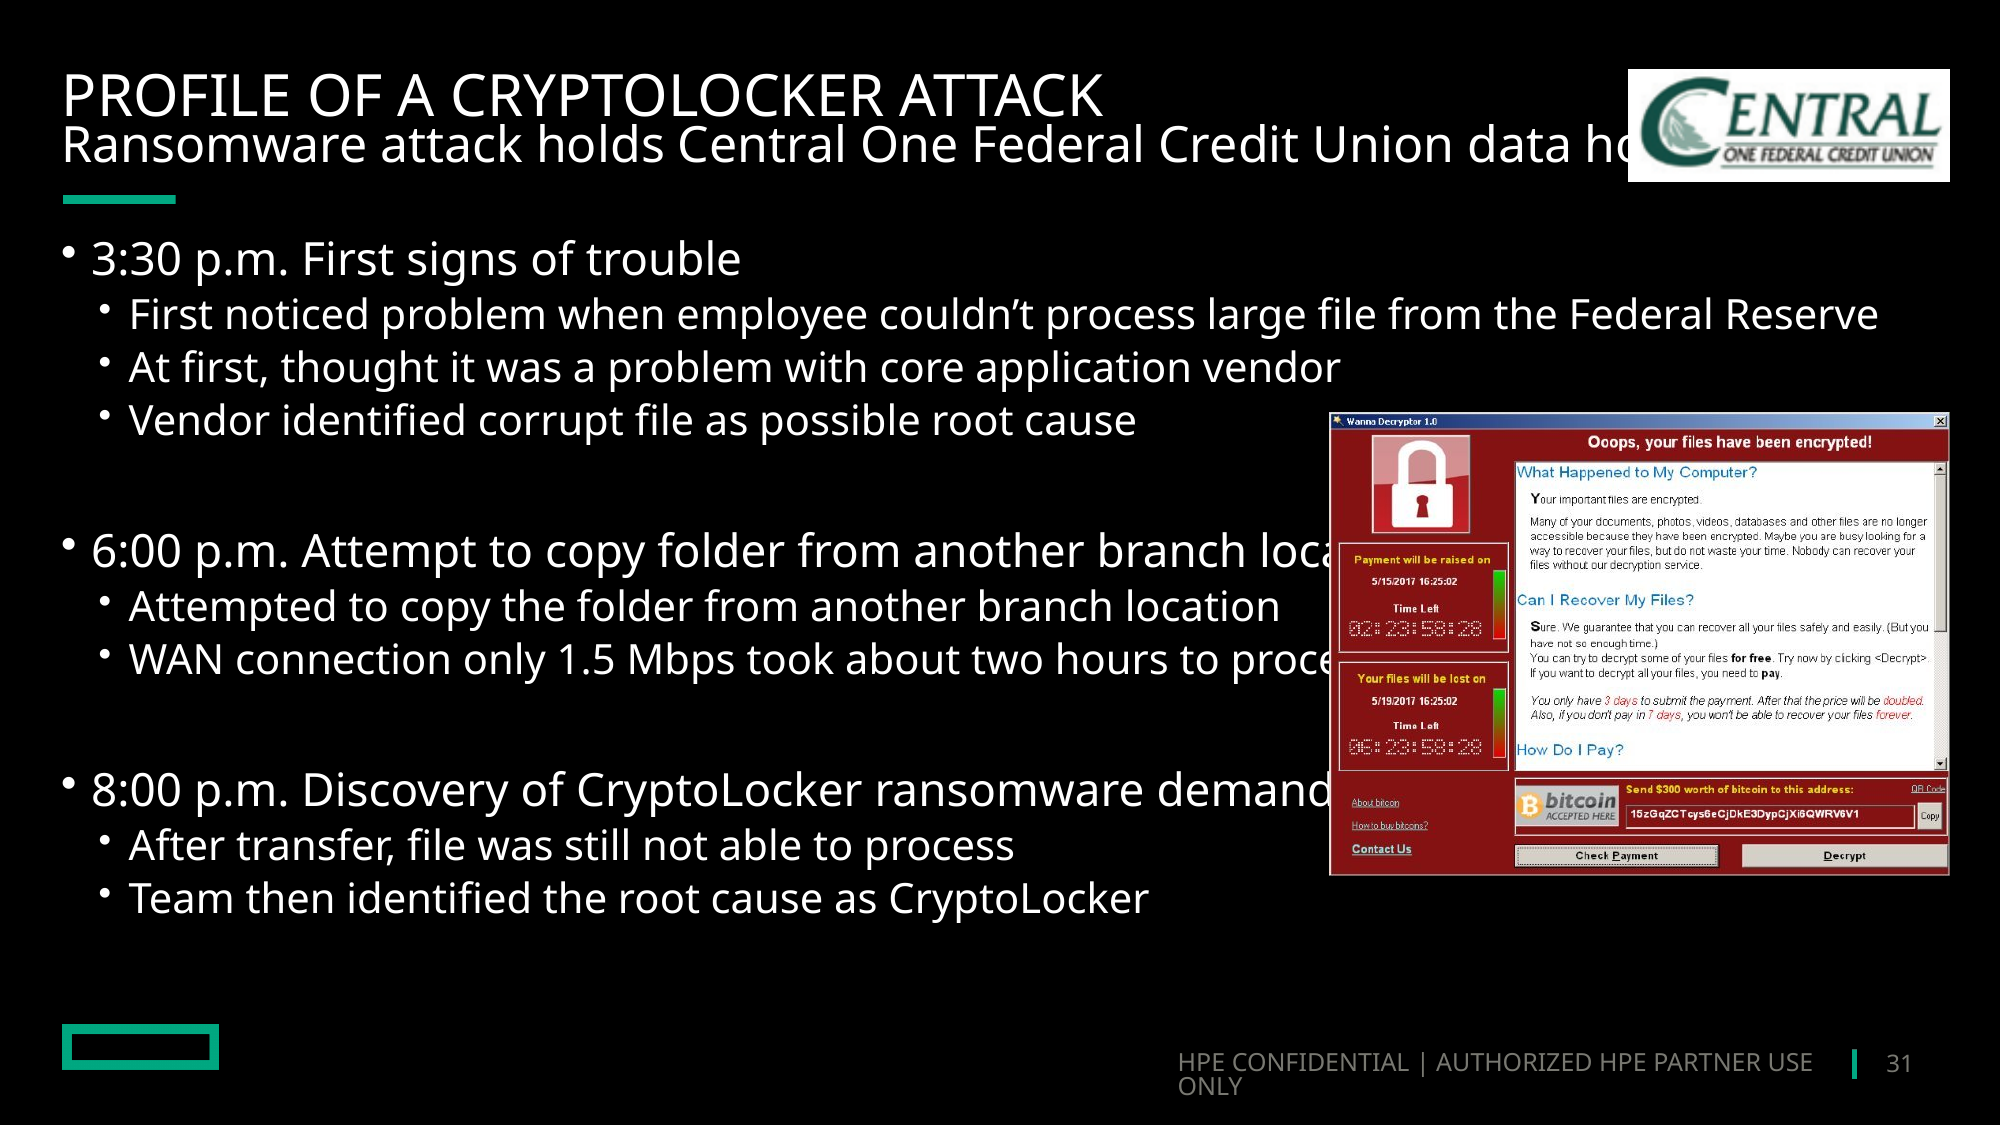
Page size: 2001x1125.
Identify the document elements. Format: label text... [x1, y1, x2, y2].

list 3:30 p.m. First signs of trouble First noticed problem when employee couldn’t process large file from the Federal Reserve At first, thought it was a problem with core application vendor Vendor identified corrupt file as possible root cause 6:00 p.m. Attempt to copy folder from another branch location Attempted to copy the folder from another branch location WAN connection only 1.5 Mbps took about two hours to process 8:00 p.m. Discovery of CryptoLocker ransomware demand After transfer, file was still not able to process Team then identified the root cause as CryptoLocker [42, 216, 1942, 1005]
picture [1852, 1043, 1857, 1079]
footer HPE CONFIDENTIAL | AUTHORIZED HPE PARTNER USE ONLY [1162, 1039, 1837, 1076]
picture [62, 1024, 219, 1070]
title Profile of a CryptoLocker attack [42, 60, 1927, 135]
picture [1329, 412, 1950, 876]
slide_number 31 [1837, 1033, 1950, 1094]
picture [1628, 69, 1950, 182]
list Ransomware attack holds Central One Federal Credit Union data hostage [42, 135, 1942, 183]
